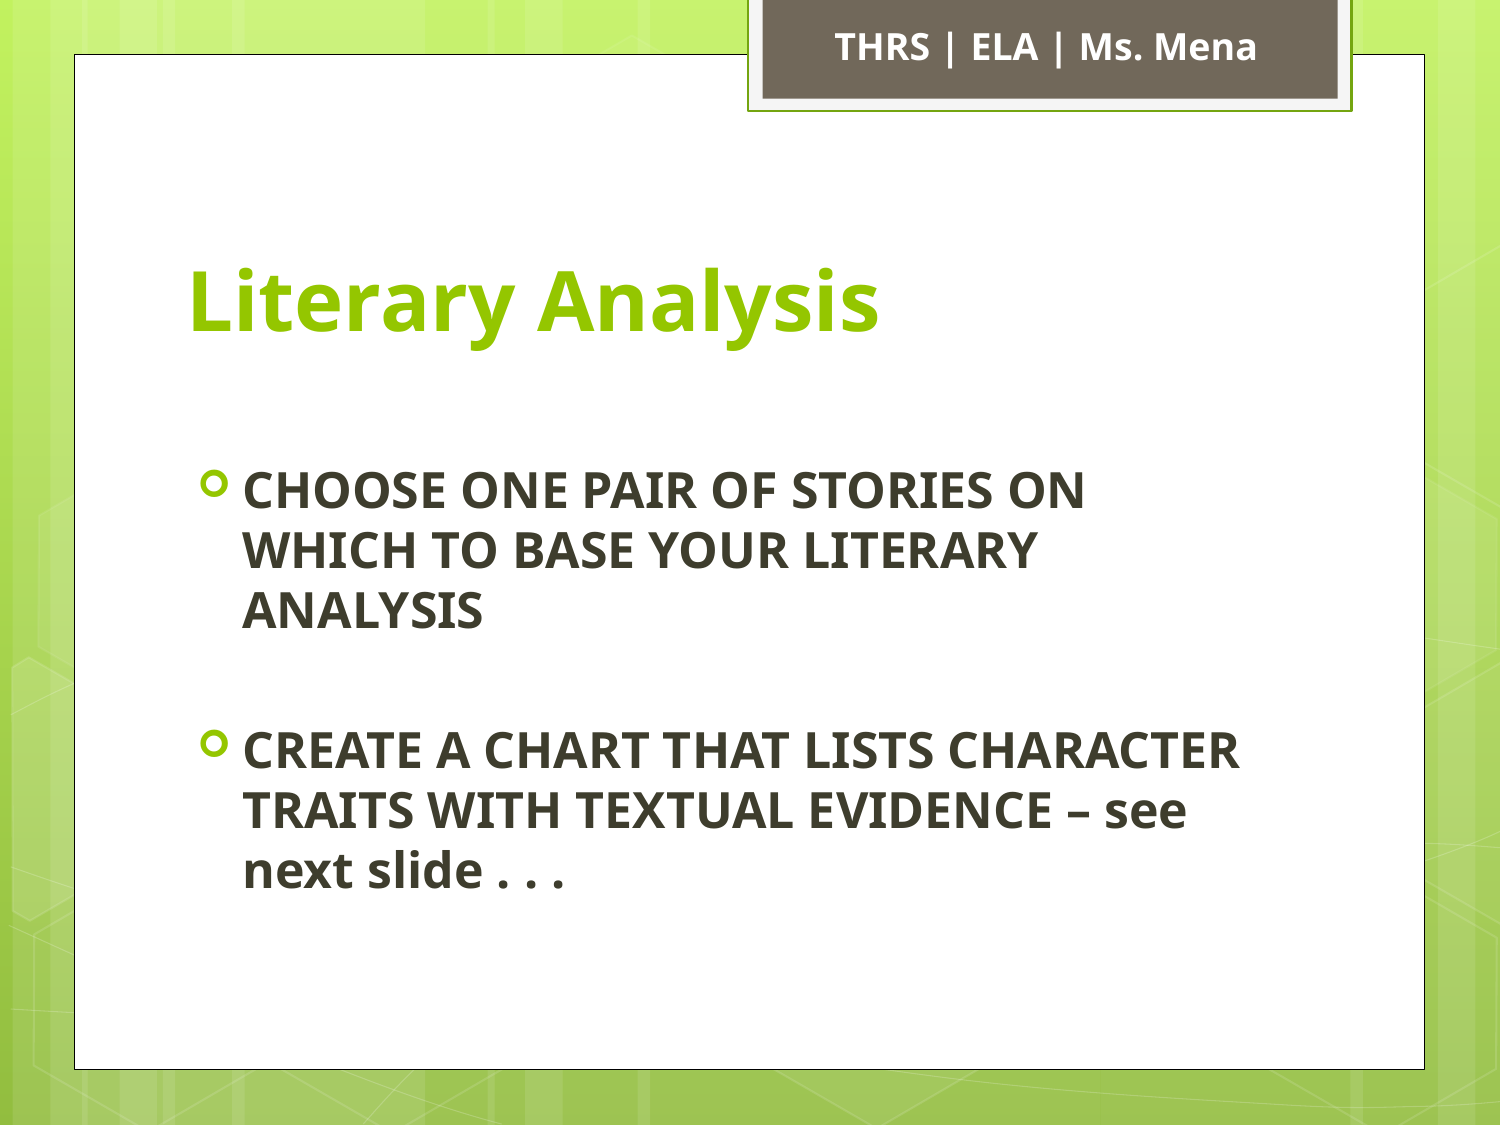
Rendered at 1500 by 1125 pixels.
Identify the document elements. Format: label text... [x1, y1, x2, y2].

text_box THRS | ELA | Ms. Mena [774, 15, 1318, 79]
title Literary Analysis [171, 168, 1324, 357]
list CHOOSE ONE PAIR OF STORIES ON WHICH TO BASE YOUR LITERARY ANALYSIS CREATE A CHART THAT LISTS CHARACTER TRAITS WITH TEXTUAL EVIDENCE – see next slide . . . [171, 381, 1283, 957]
